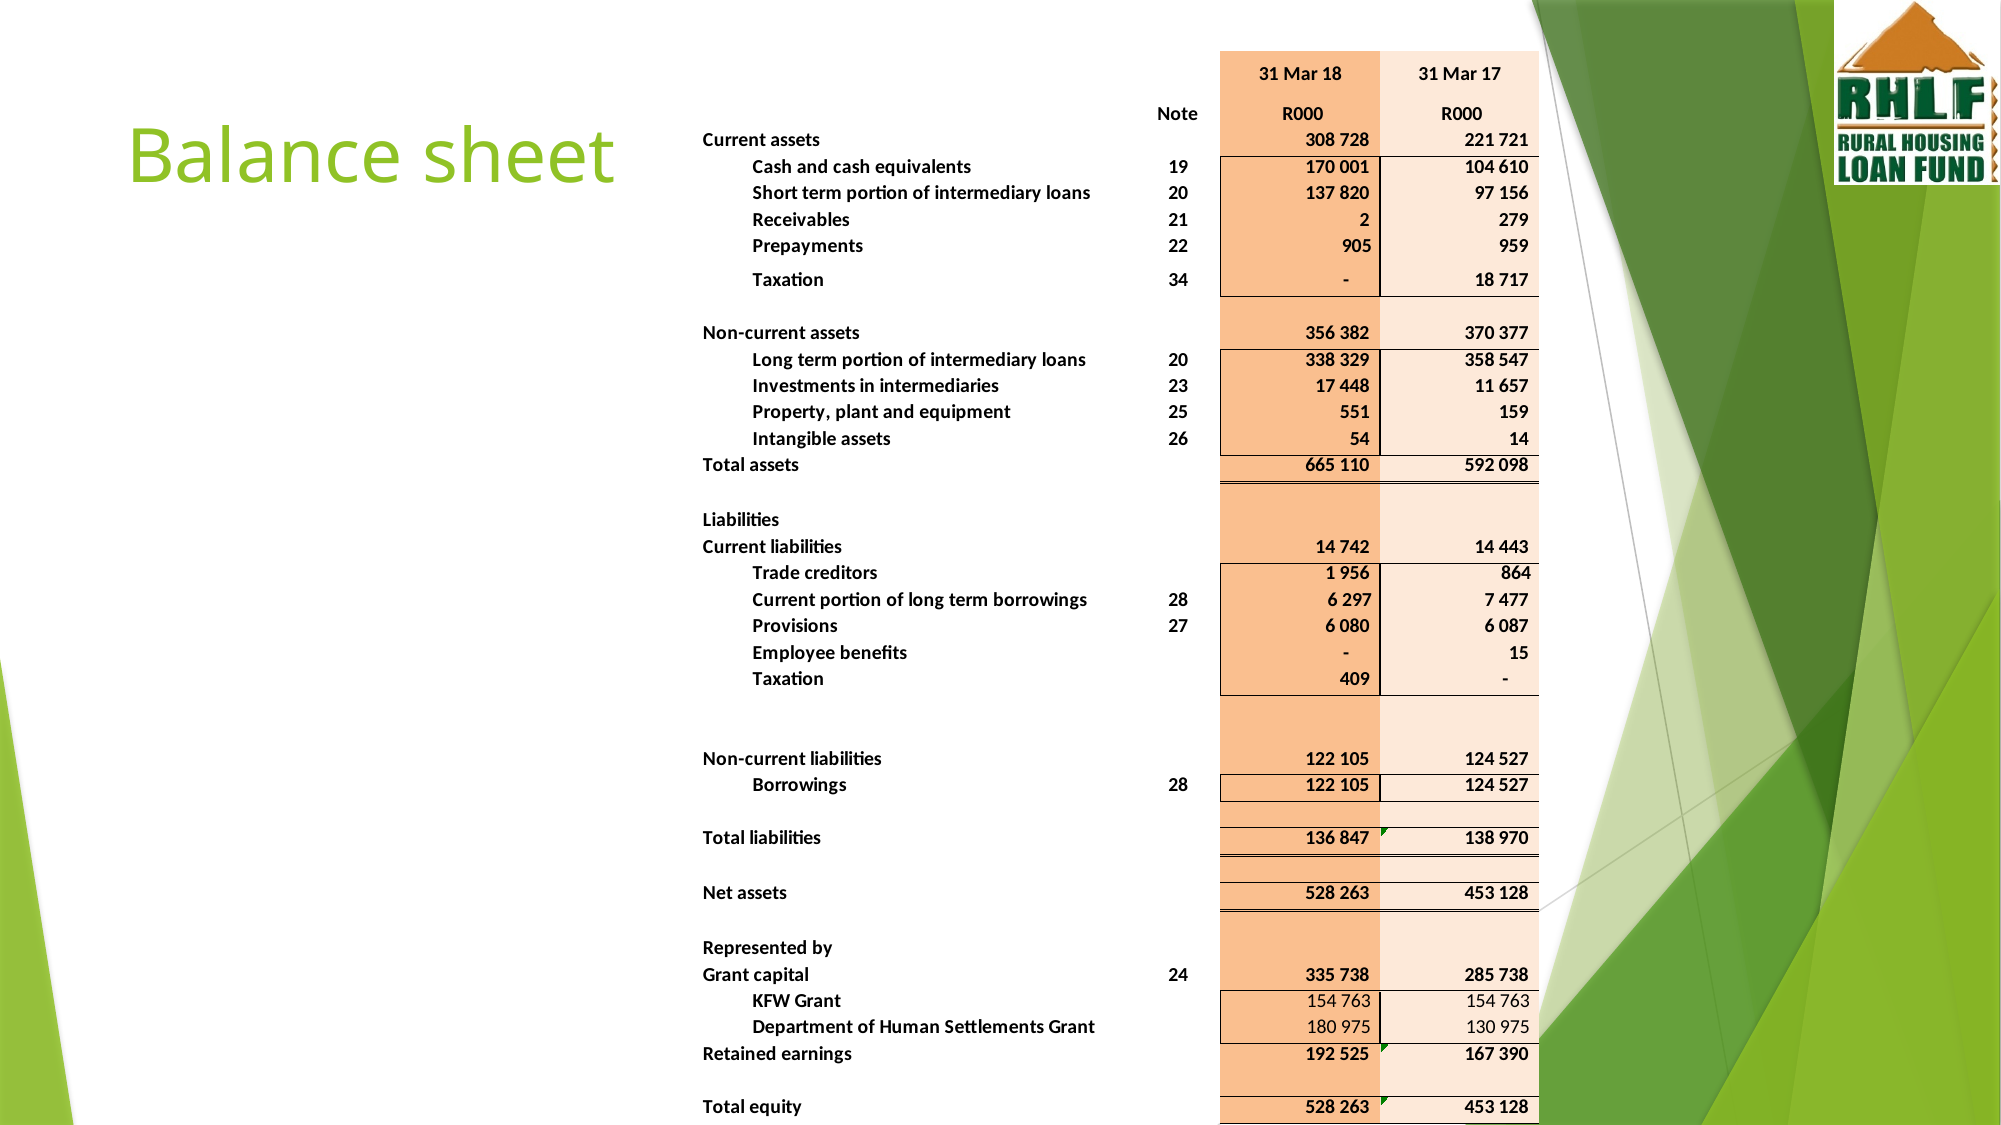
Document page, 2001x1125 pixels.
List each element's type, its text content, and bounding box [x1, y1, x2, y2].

picture [1834, 0, 2000, 186]
picture [691, 49, 1541, 1125]
title Balance sheet [111, 99, 686, 317]
